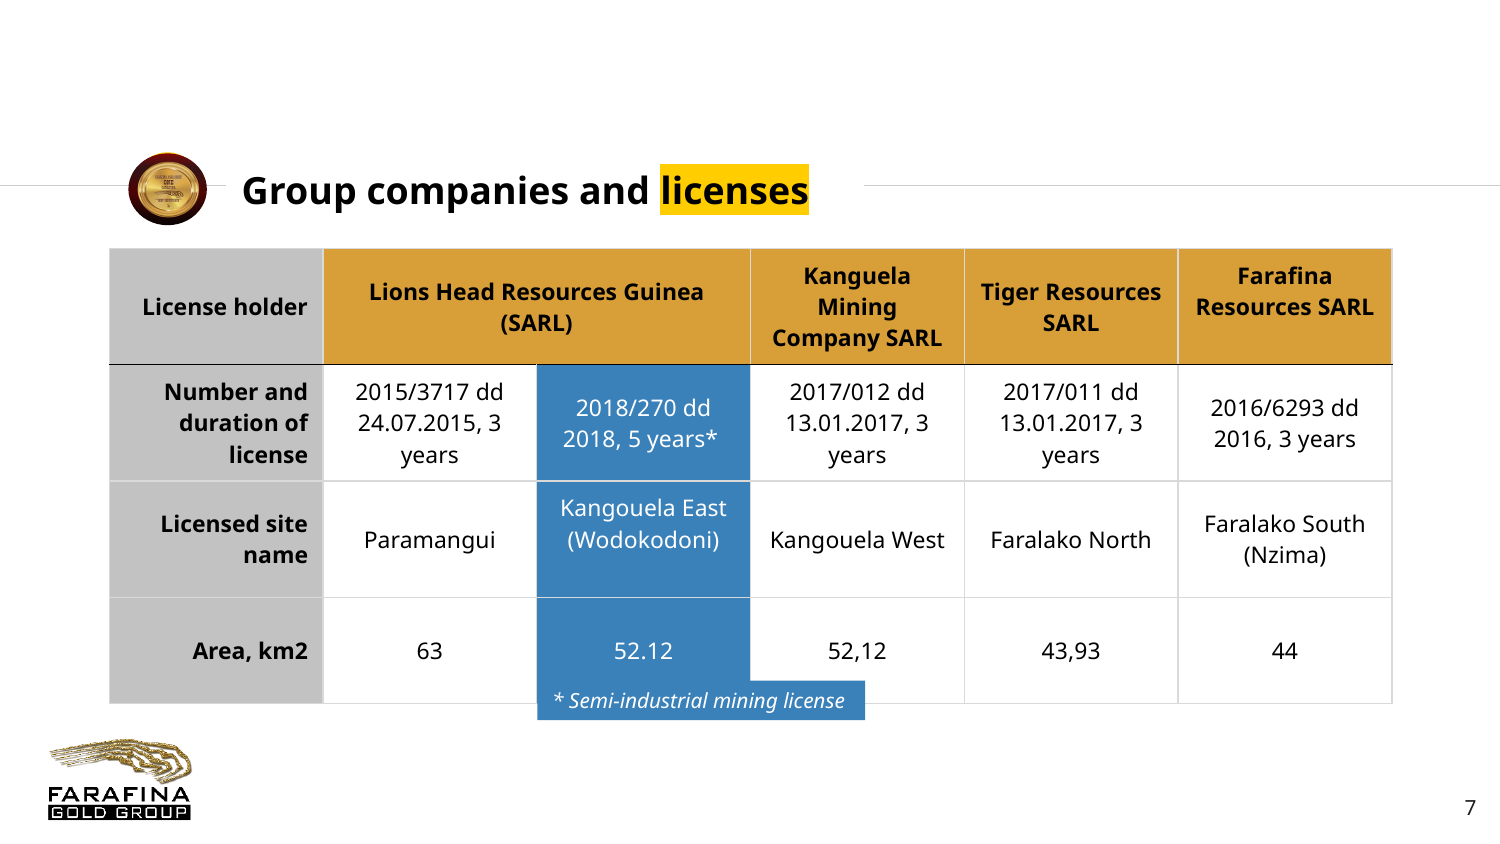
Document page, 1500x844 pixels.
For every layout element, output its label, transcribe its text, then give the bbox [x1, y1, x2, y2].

table_cell 2017/012 dd 13.01.2017, 3 years [751, 365, 964, 480]
slide_number 7 [1401, 779, 1492, 844]
table_cell 52,12 [751, 598, 964, 703]
table_header Farafina Resources SARL [1179, 249, 1391, 364]
table_cell 52.12 [537, 598, 750, 680]
text_box * Semi-industrial mining license [537, 680, 866, 721]
table_cell Number and duration of license [110, 365, 322, 480]
table_cell 2018/270 dd 2018, 5 years* [537, 365, 750, 480]
table_cell Licensed site name [110, 482, 322, 597]
table_cell 63 [324, 598, 536, 703]
table_cell 2017/011 dd 13.01.2017, 3 years [965, 365, 1177, 480]
table_cell 43,93 [965, 598, 1177, 703]
table_cell 2015/3717 dd 24.07.2015, 3 years [324, 365, 536, 480]
table_cell Paramangui [324, 482, 536, 597]
table_cell Kangouela East (Wodokodoni) [537, 482, 750, 597]
picture [43, 733, 194, 825]
table_header License holder [110, 249, 322, 364]
title Group companies and licenses [226, 153, 863, 226]
table_cell 44 [1179, 598, 1391, 703]
table_header Lions Head Resources Guinea (SARL) [324, 249, 750, 364]
table_header Kanguela Mining Company SARL [751, 249, 964, 364]
table_cell 2016/6293 dd 2016, 3 years [1179, 365, 1391, 480]
picture [128, 153, 208, 226]
table_cell Faralako North [965, 482, 1177, 597]
table_cell Area, km2 [110, 598, 322, 703]
table_cell Kangouela West [751, 482, 964, 597]
table_cell Faralako South (Nzima) [1179, 482, 1391, 597]
table_header Tiger Resources SARL [965, 249, 1177, 364]
